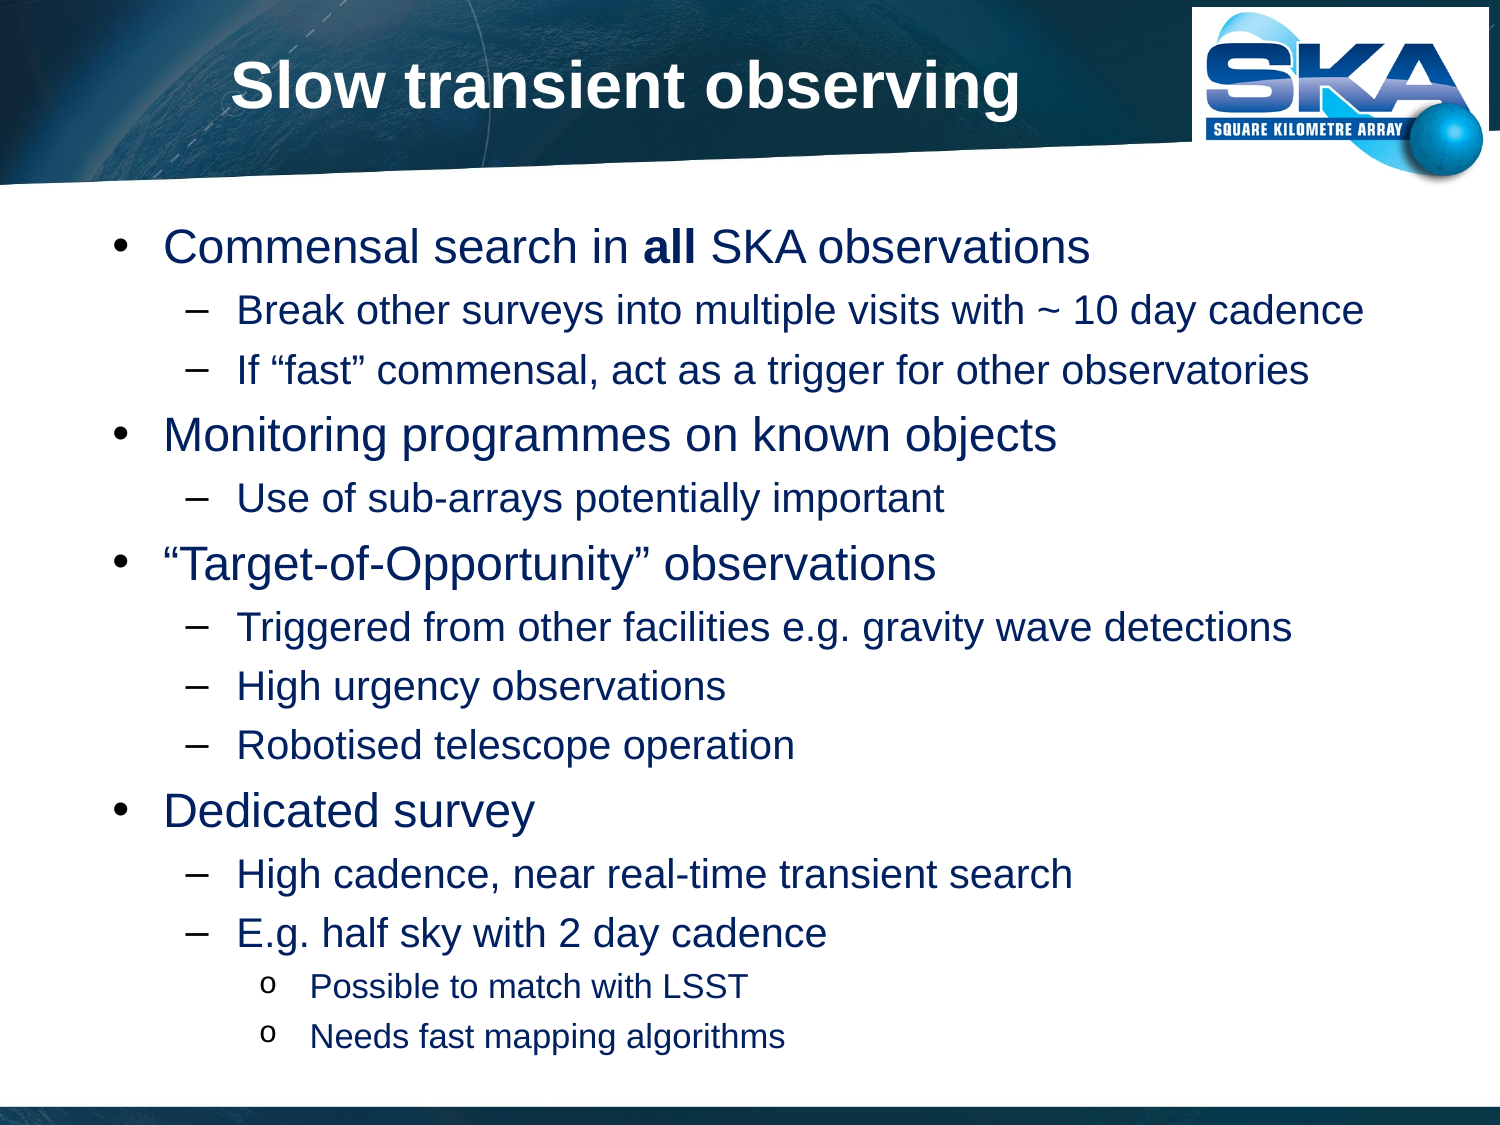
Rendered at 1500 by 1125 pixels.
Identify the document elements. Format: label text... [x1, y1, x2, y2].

picture [0, 0, 1500, 1125]
title Slow transient observing [75, 45, 1179, 119]
list Commensal search in all SKA observations Break other surveys into multiple visits with ~ 10 day cadence If “fast” commensal, act as a trigger for other observatories Monitoring programmes on known objects Use of sub-arrays potentially important “Target-of-Opportunity” observations Triggered from other facilities e.g. gravity wave detections High urgency observations Robotised telescope operation Dedicated survey High cadence, near real-time transient search E.g. half sky with 2 day cadence Possible to match with LSST Needs fast mapping algorithms [75, 200, 1425, 1071]
